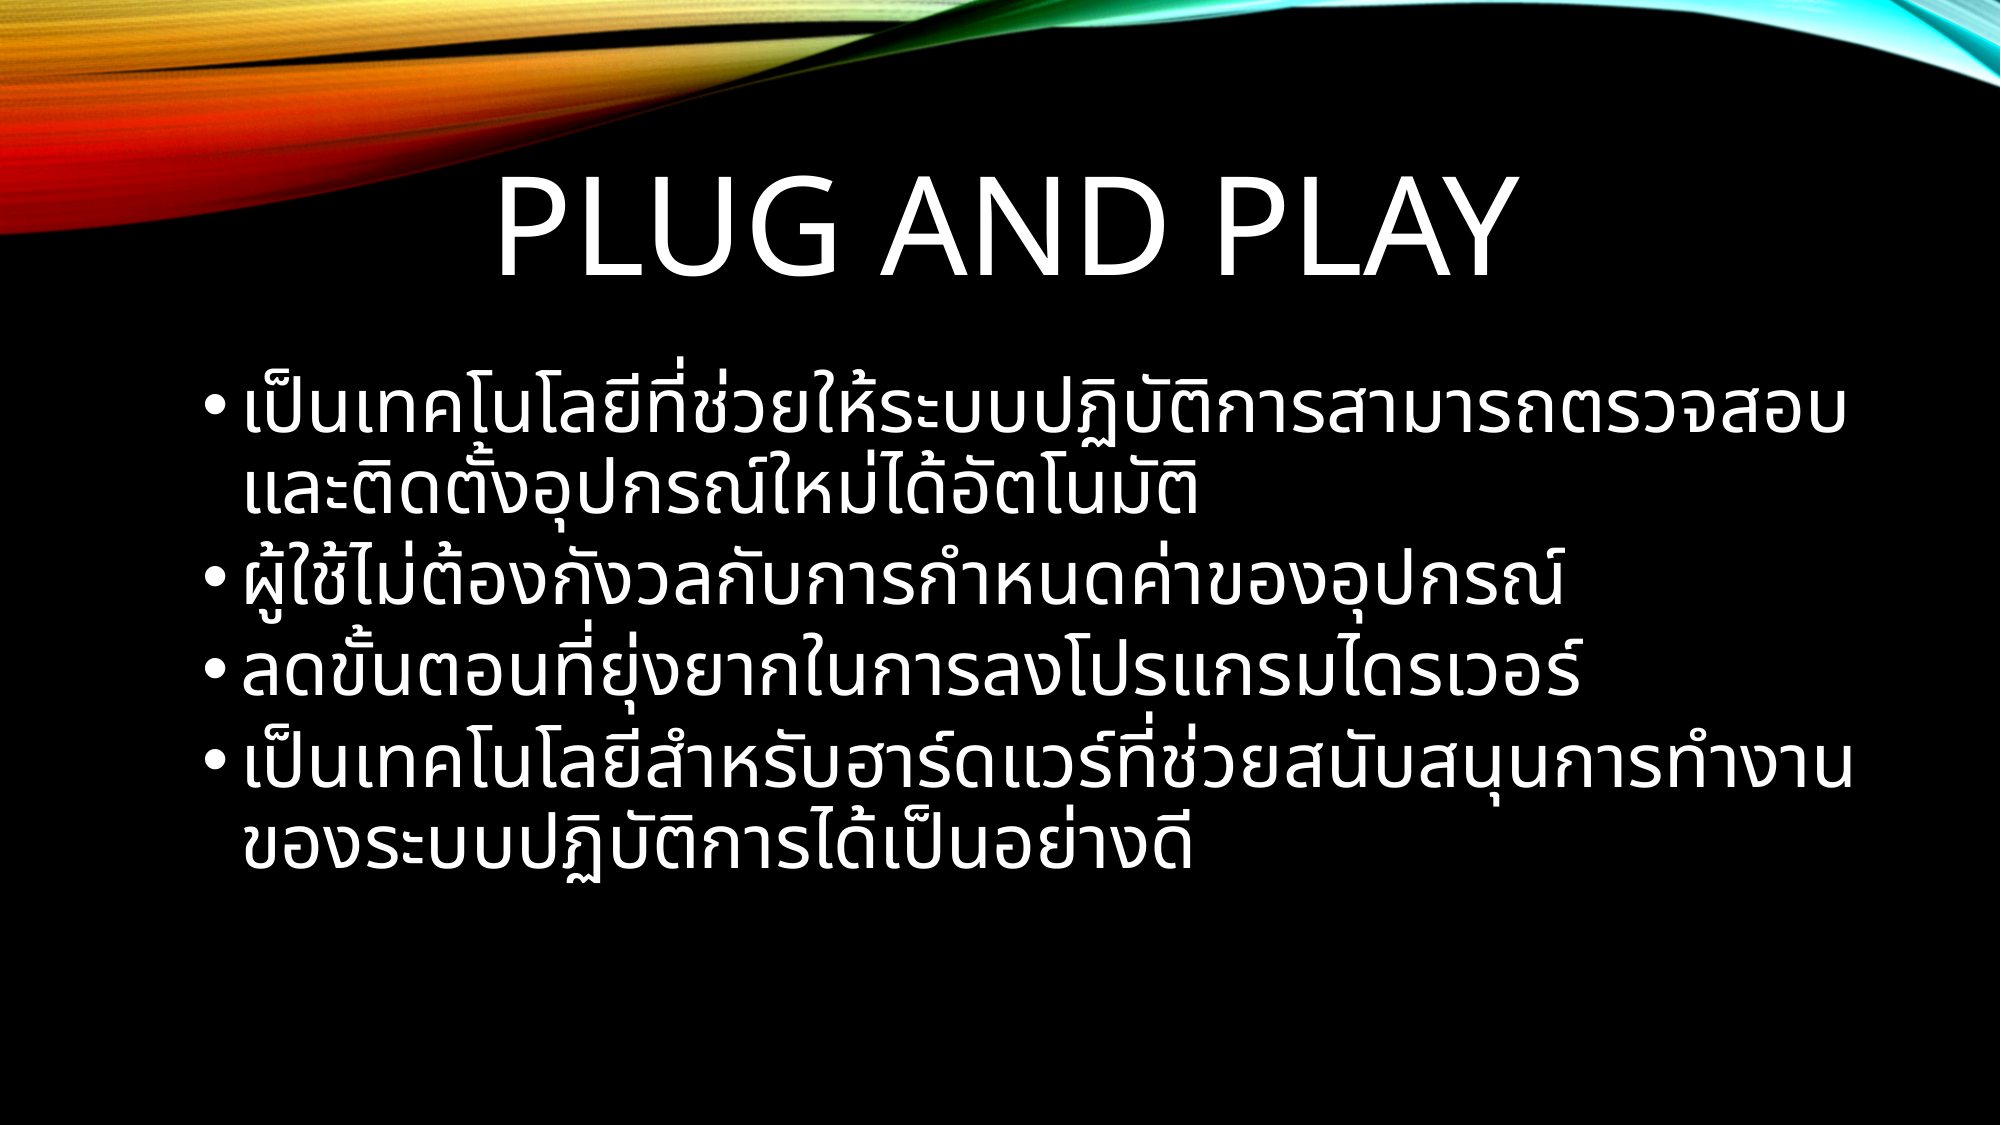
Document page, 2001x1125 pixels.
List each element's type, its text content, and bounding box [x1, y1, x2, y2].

list เป็นเทคโนโลยีที่ช่วยให้ระบบปฏิบัติการสามารถตรวจสอบและติดตั้งอุปกรณ์ใหม่ได้อัตโนมัติ ผู้ใช้ไม่ต้องกังวลกับการกำหนดค่าของอุปกรณ์ ลดขั้นตอนที่ยุ่งยากในการลงโปรแกรมไดรเวอร์ เป็นเทคโนโลยีสำหรับฮาร์ดแวร์ที่ช่วยสนับสนุนการทำงานของระบบปฏิบัติการได้เป็นอย่างดี [112, 360, 1888, 1021]
title Plug and play [474, 125, 1888, 338]
picture [0, 0, 2000, 237]
